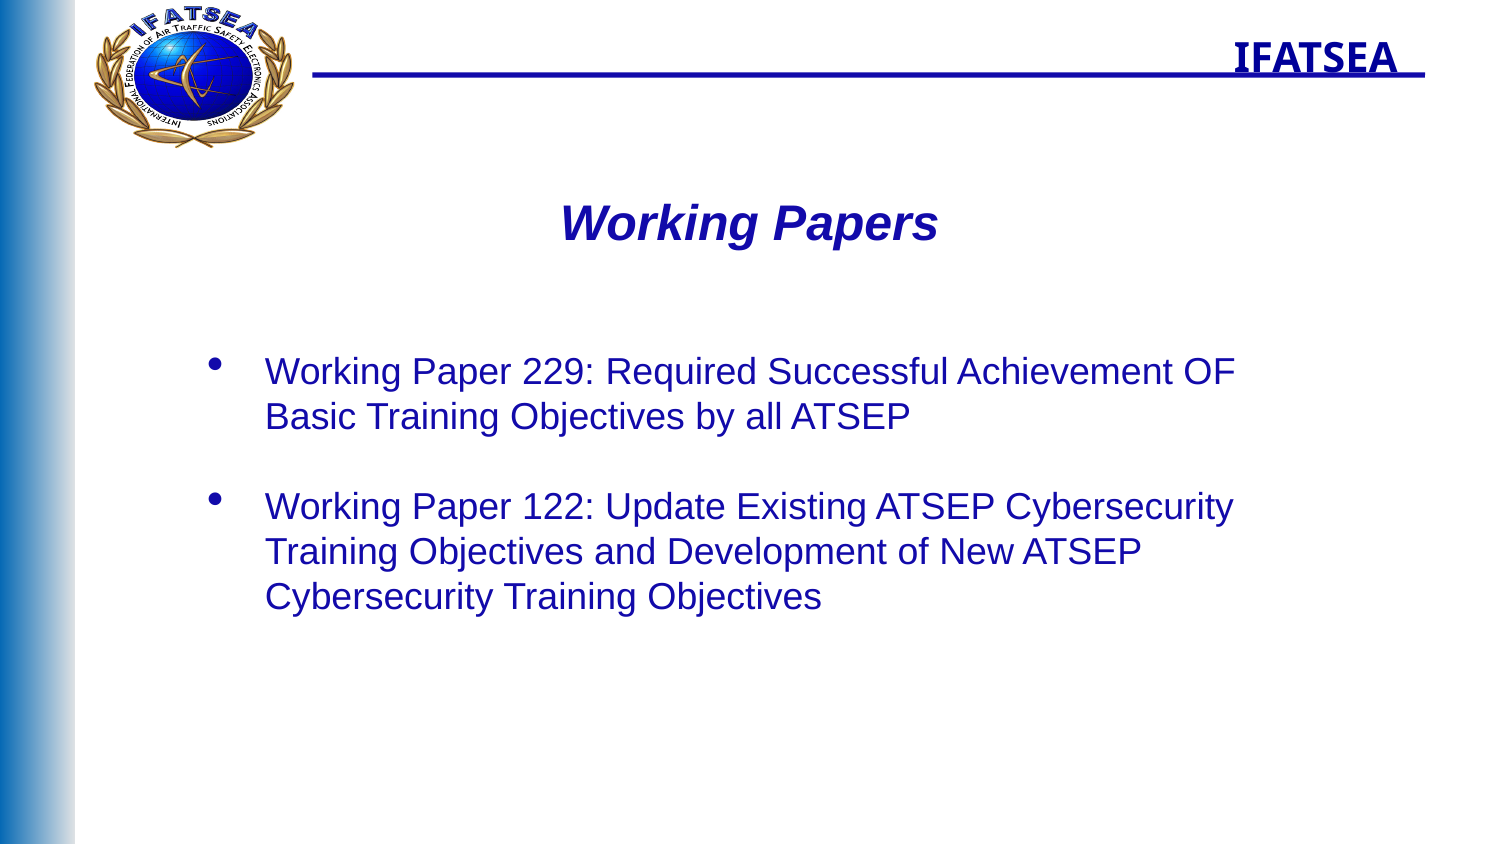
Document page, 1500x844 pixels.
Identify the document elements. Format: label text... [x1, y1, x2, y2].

text_box IFATSEA [312, 23, 1424, 88]
text_box Working Papers [74, 183, 1425, 289]
text_box Working Paper 229: Required Successful Achievement OF Basic Training Objectives by all ATSEP Working Paper 122: Update Existing ATSEP Cybersecurity Training Objectives and Development of New ATSEP Cybersecurity Training Objectives [193, 339, 1307, 753]
picture [87, 0, 300, 153]
